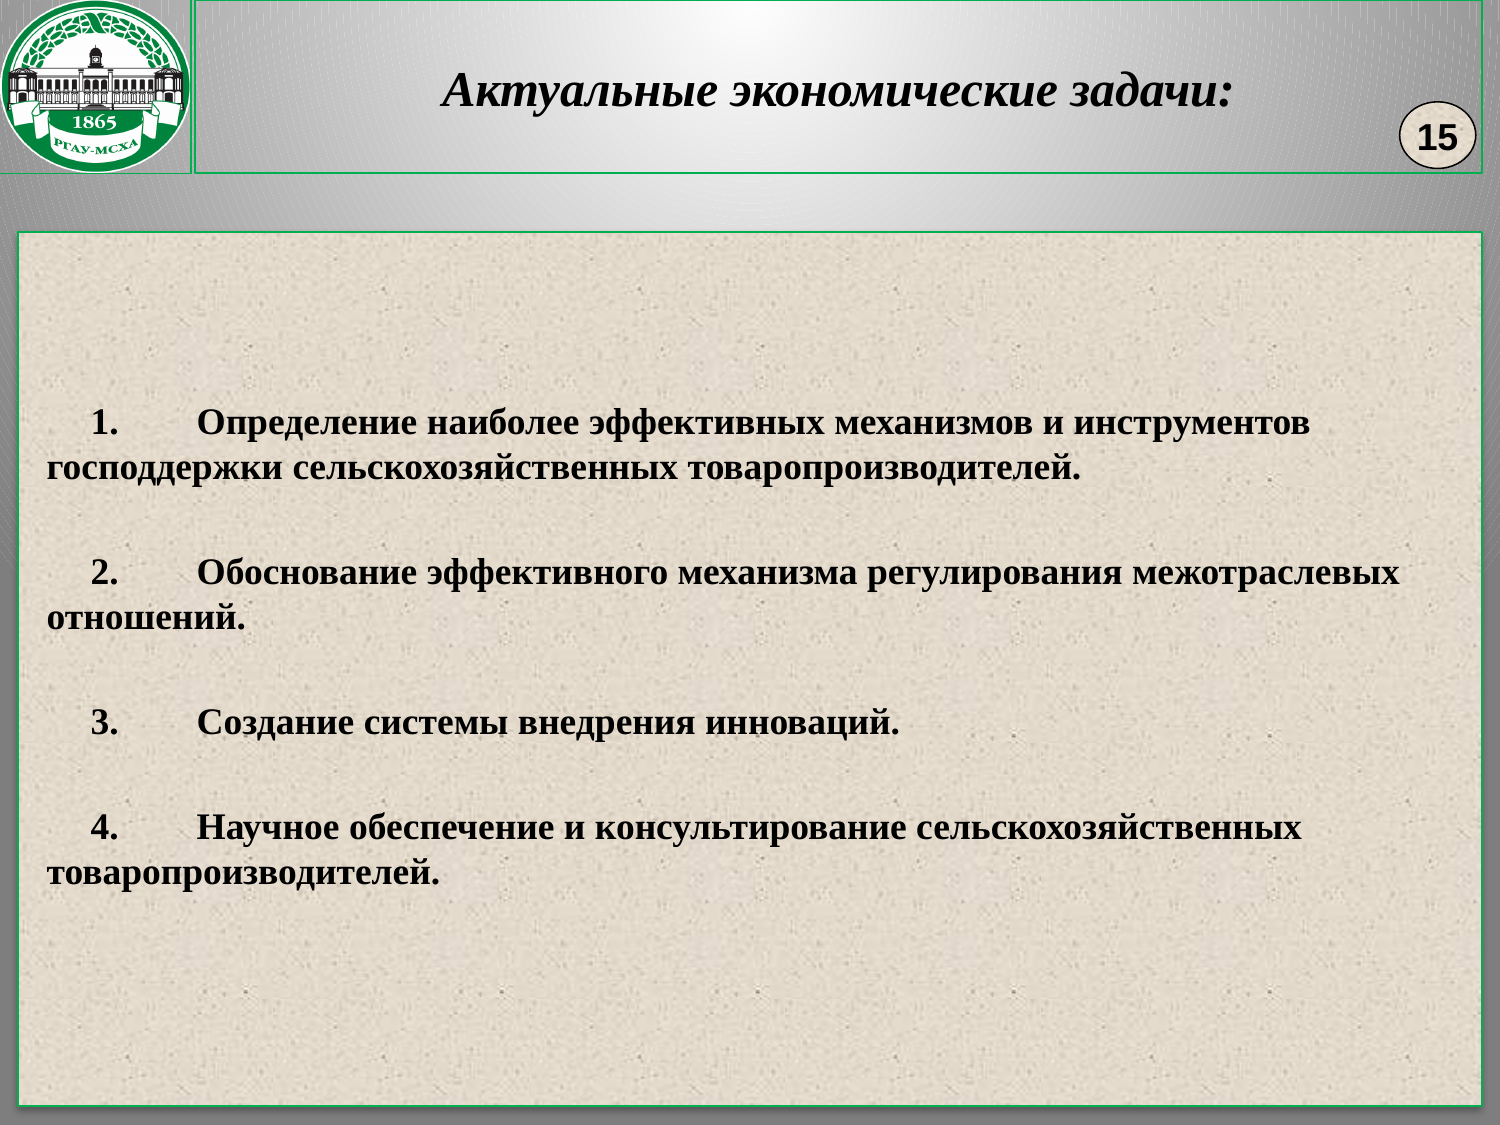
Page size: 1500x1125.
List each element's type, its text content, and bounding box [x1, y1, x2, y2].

title Актуальные экономические задачи: [194, 0, 1483, 173]
text_box 15 [1399, 101, 1476, 169]
list 1. Определение наиболее эффективных механизмов и инструментов господдержки сельскохозяйственных товаропроизводителей. 2. Обоснование эффективного механизма регулирования межотраслевых отношений. 3. Создание системы внедрения инноваций. 4. Научное обеспечение и консультирование сельскохозяйственных товаропроизводителей. [17, 231, 1483, 1106]
picture [0, 0, 191, 173]
